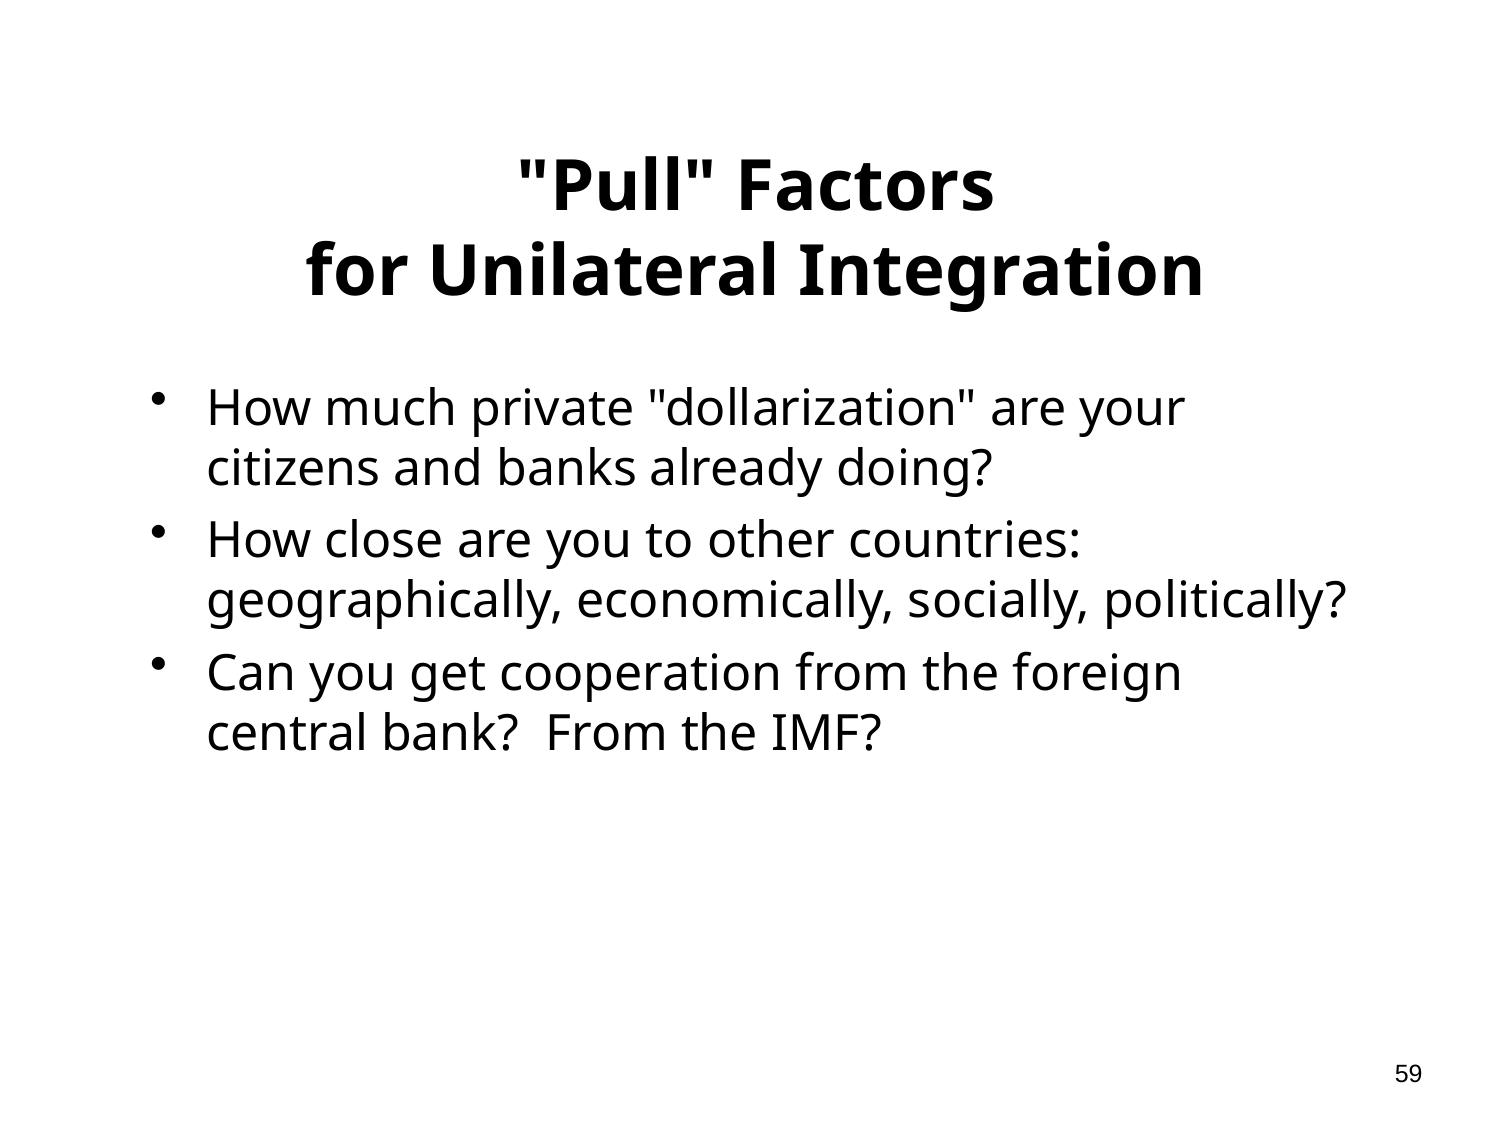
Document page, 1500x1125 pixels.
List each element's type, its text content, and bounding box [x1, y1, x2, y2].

list How much private "dollarization" are your citizens and banks already doing? How close are you to other countries: geographically, economically, socially, politically? Can you get cooperation from the foreign central bank? From the IMF? [149, 374, 1351, 988]
title "Pull" Factors for Unilateral Integration [62, 124, 1451, 326]
